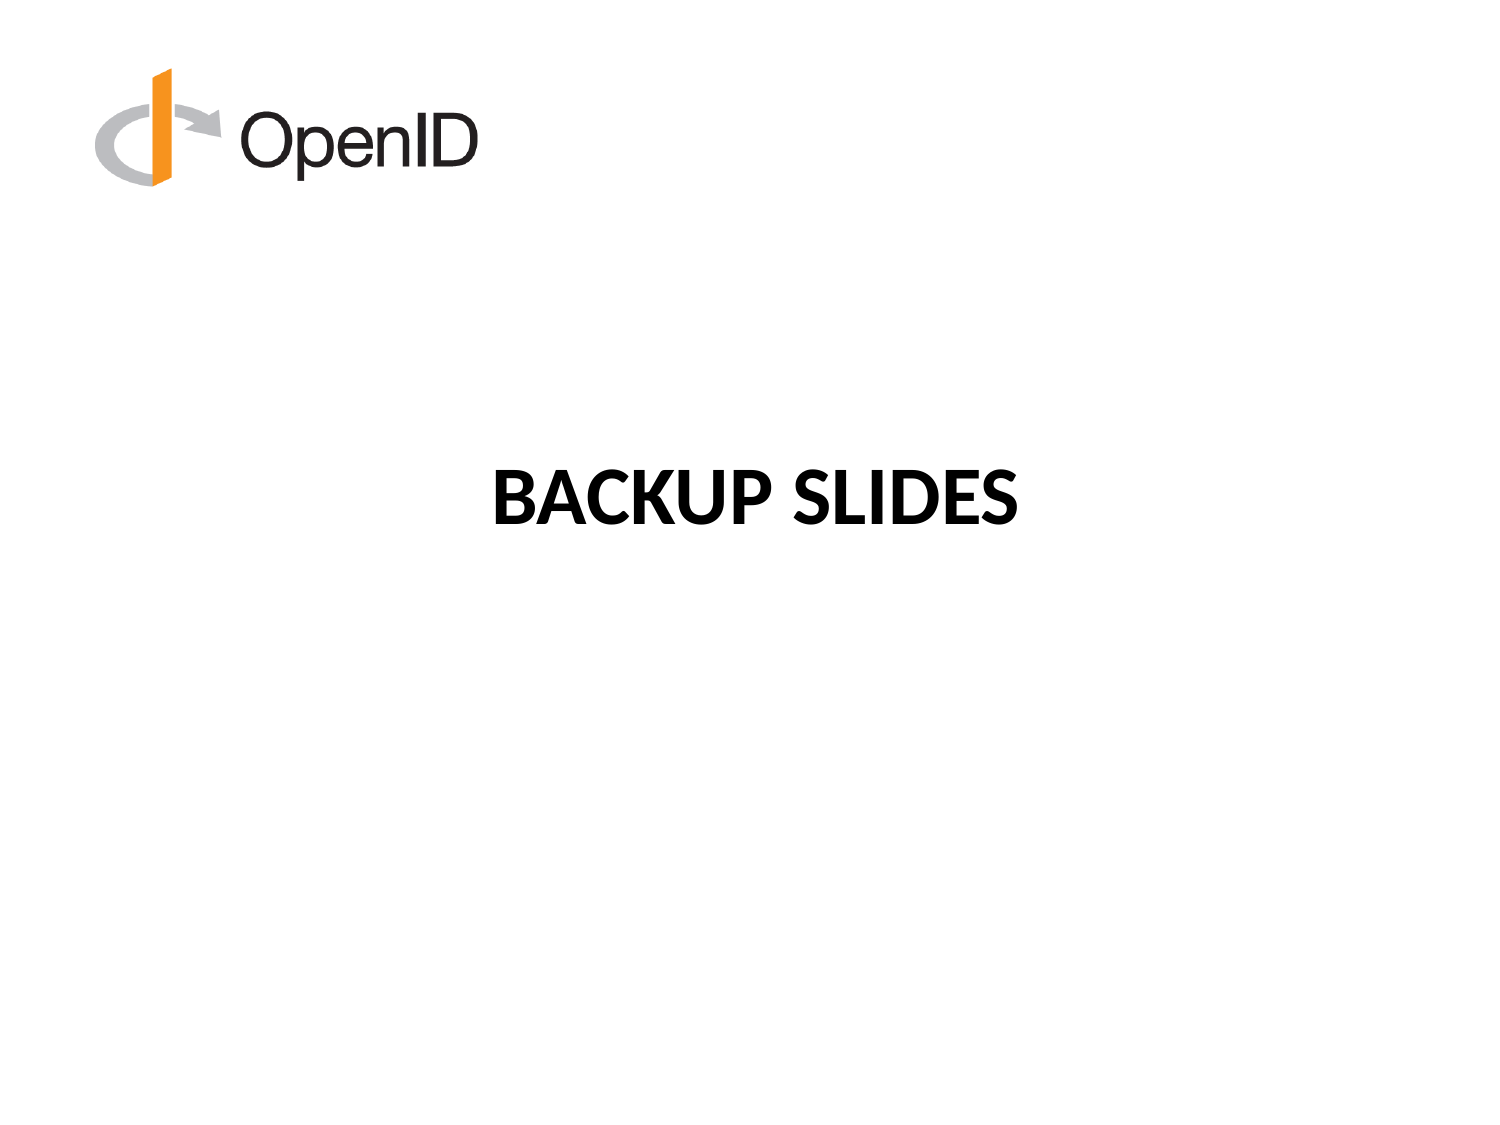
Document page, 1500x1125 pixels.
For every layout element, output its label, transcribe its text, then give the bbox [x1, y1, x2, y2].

title Backup Slides [118, 433, 1394, 657]
picture [64, 44, 513, 225]
